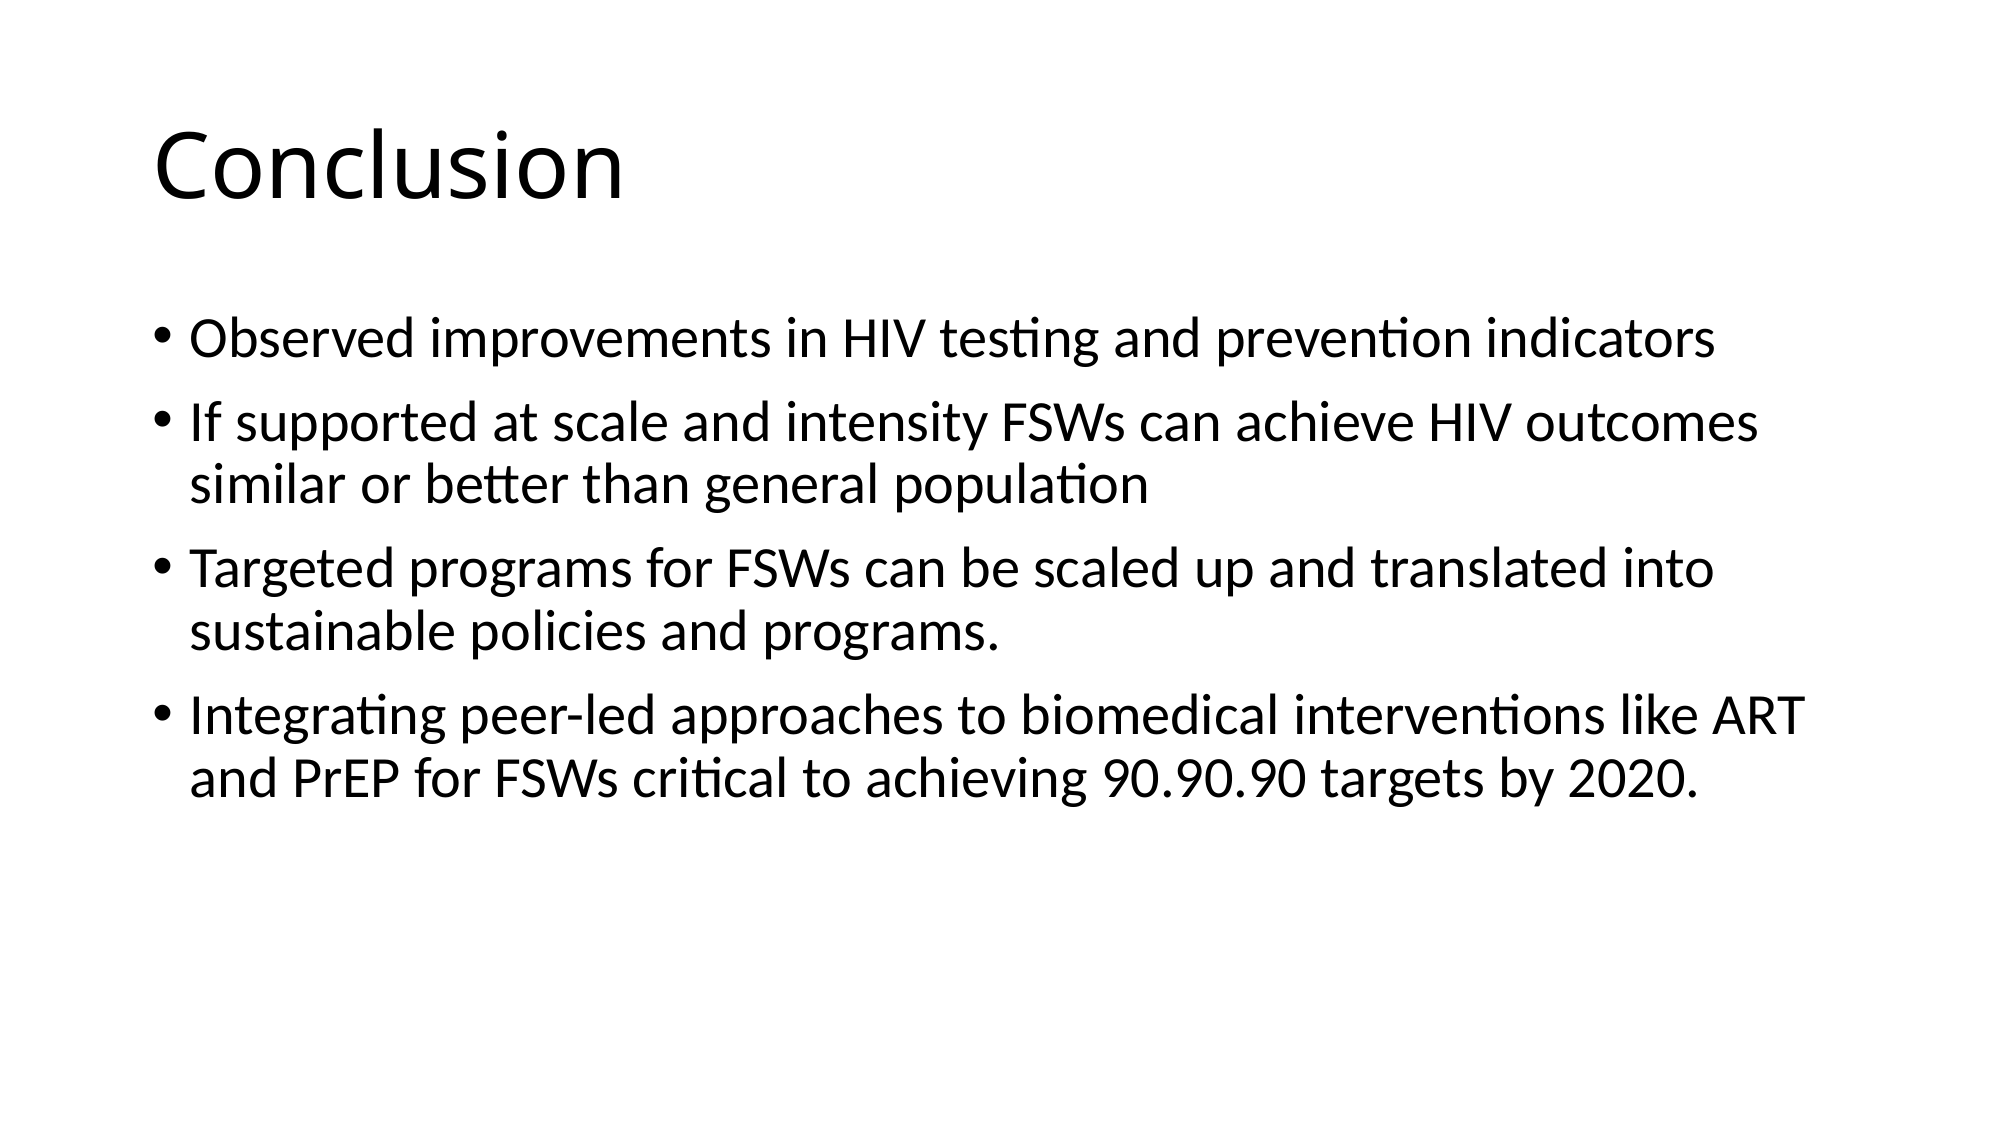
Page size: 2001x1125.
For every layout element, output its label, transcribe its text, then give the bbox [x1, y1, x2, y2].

title Conclusion [137, 59, 1863, 278]
list Observed improvements in HIV testing and prevention indicators If supported at scale and intensity FSWs can achieve HIV outcomes similar or better than general population Targeted programs for FSWs can be scaled up and translated into sustainable policies and programs. Integrating peer-led approaches to biomedical interventions like ART and PrEP for FSWs critical to achieving 90.90.90 targets by 2020. [137, 299, 1863, 1014]
